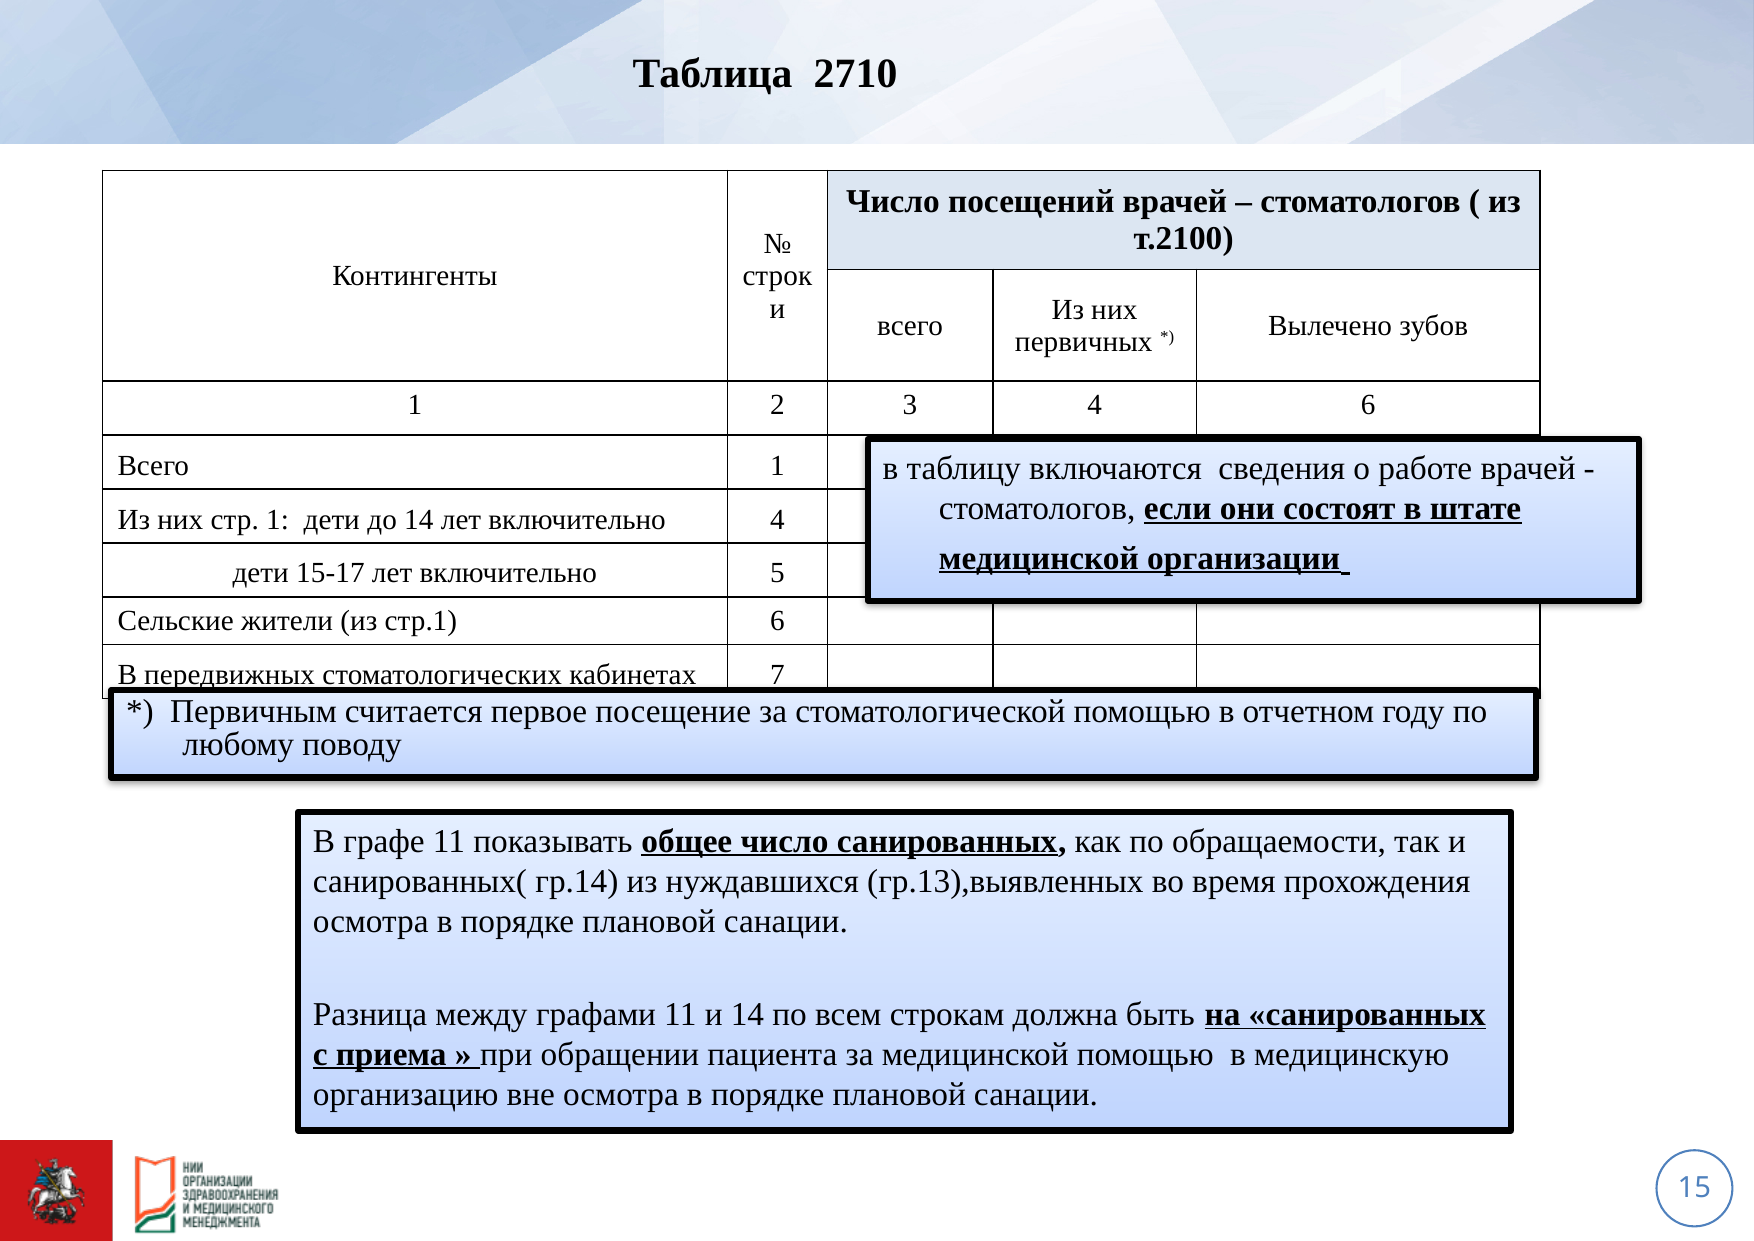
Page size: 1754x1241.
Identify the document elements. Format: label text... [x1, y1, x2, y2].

table_cell 7 [728, 645, 827, 688]
table_cell 4 [728, 490, 827, 542]
table_cell Всего [103, 436, 727, 488]
picture [0, 0, 1754, 144]
table_cell Вылечено зубов [1197, 270, 1539, 380]
table_cell 1 [103, 382, 727, 434]
table_cell [828, 645, 992, 688]
table_cell 6 [1197, 382, 1539, 434]
table_cell 3 [828, 382, 992, 434]
text_box В графе 11 показывать общее число санированных, как по обращаемости, так и санированных( гр.14) из нуждавшихся (гр.13),выявленных во время прохождения осмотра в порядке плановой санации. Разница между графами 11 и 14 по всем строкам должна быть на «санированных с приема » при обращении пациента за медицинской помощью в медицинскую организацию вне осмотра в порядке плановой санации. [297, 811, 1512, 1131]
table_header Контингенты [103, 171, 727, 380]
table_header Число посещений врачей – стоматологов ( из т.2100) [828, 171, 1539, 269]
table_cell Из них стр. 1: дети до 14 лет включительно [103, 490, 727, 542]
table_cell всего [828, 270, 992, 380]
table_cell [1197, 645, 1539, 690]
table_cell Из них первичных *) [994, 270, 1196, 380]
table_cell [994, 610, 1196, 644]
table_cell В передвижных стоматологических кабинетах [103, 645, 727, 698]
table_cell [828, 544, 862, 596]
table_cell 4 [994, 382, 1196, 434]
table_cell 5 [728, 544, 827, 596]
text_box в таблицу включаются сведения о работе врачей - стоматологов, если они состоят в штате медицинской организации [867, 438, 1639, 601]
table_header № строки [728, 171, 827, 380]
table_cell 6 [728, 598, 827, 644]
table_cell [1197, 610, 1539, 644]
table_cell дети 15-17 лет включительно [103, 544, 727, 596]
text_box *) Первичным считается первое посещение за стоматологической помощью в отчетном году по любому поводу [110, 689, 1537, 778]
table_cell [994, 645, 1196, 688]
table_cell [828, 598, 992, 644]
table_cell Сельские жители (из стр.1) [103, 598, 727, 644]
table_cell 2 [728, 382, 827, 434]
table_cell 1 [728, 436, 827, 488]
table_cell [828, 490, 862, 542]
table_cell [828, 436, 992, 488]
